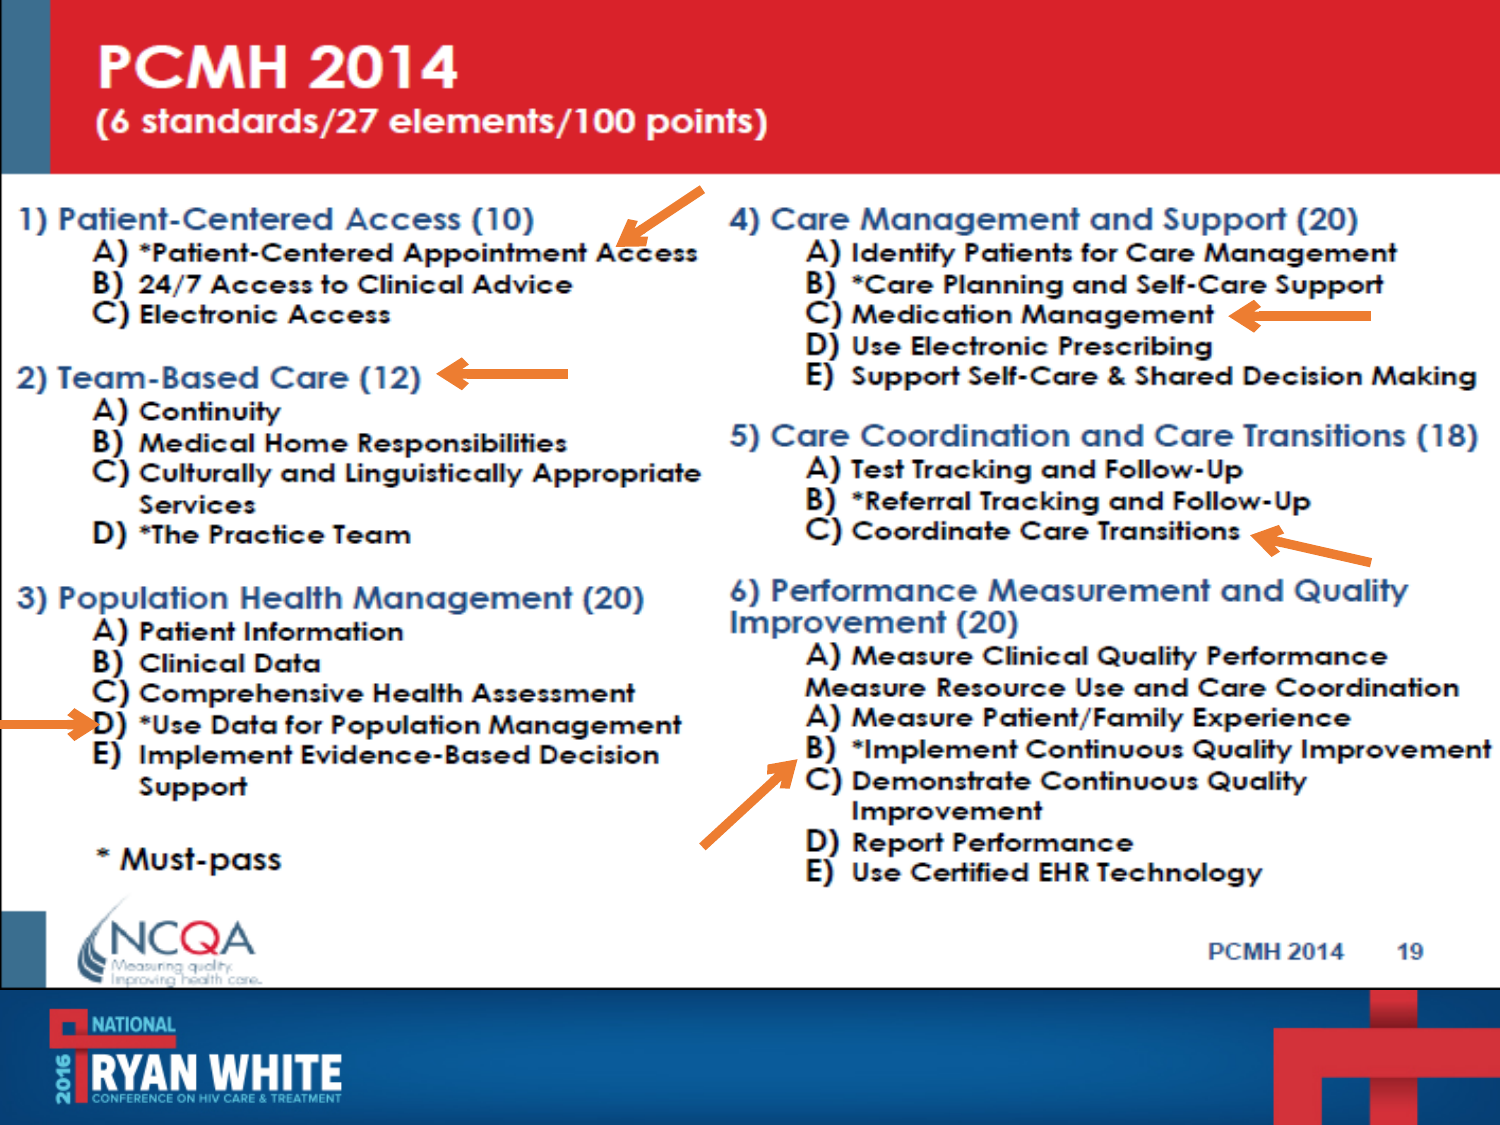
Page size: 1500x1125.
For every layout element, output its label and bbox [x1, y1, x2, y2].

text_box [702, 759, 798, 847]
text_box [615, 189, 703, 247]
picture [0, 0, 1500, 1125]
text_box [1250, 535, 1371, 563]
